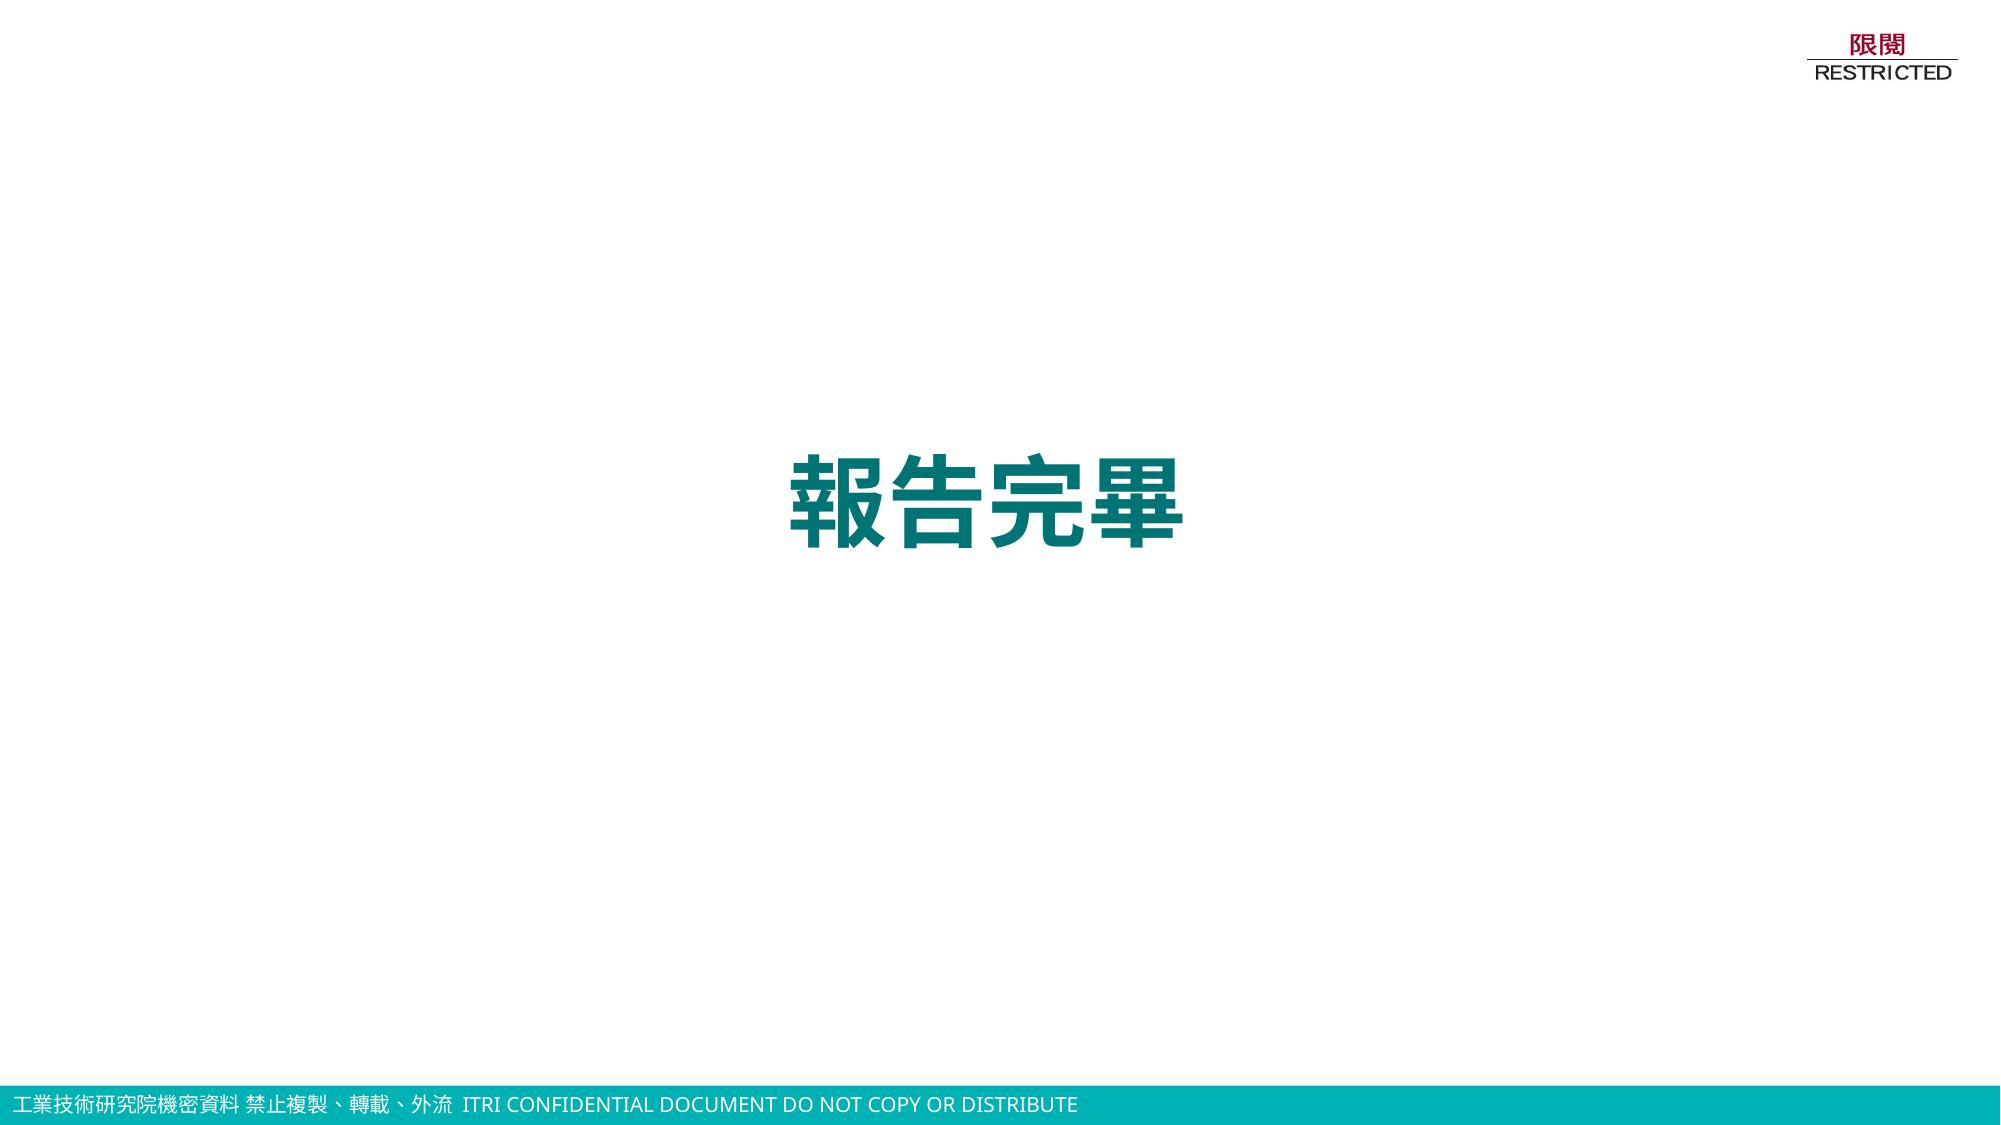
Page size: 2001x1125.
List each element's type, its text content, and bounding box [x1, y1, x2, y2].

title 報告完畢 [350, 432, 1626, 591]
picture [1807, 31, 1958, 83]
